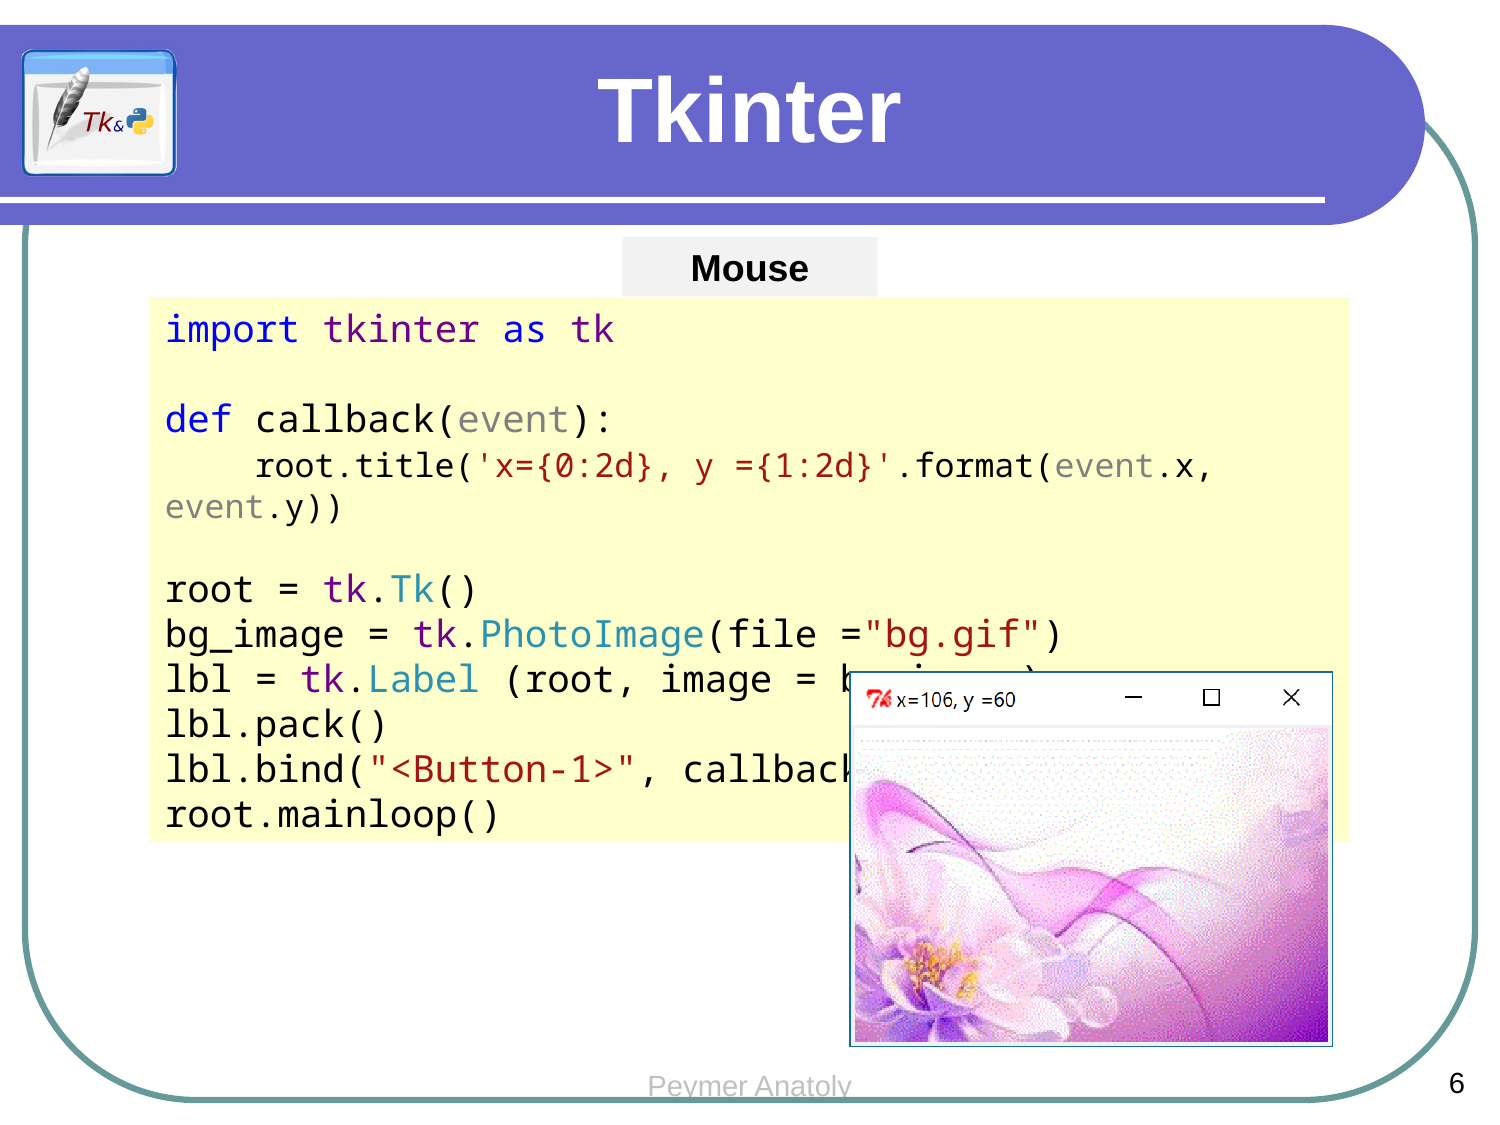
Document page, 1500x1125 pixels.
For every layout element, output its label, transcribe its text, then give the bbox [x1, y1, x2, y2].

text_box Tkinter [554, 37, 946, 175]
picture [849, 671, 1334, 1048]
slide_number 6 [1379, 1056, 1481, 1108]
text_box Mouse [622, 236, 878, 297]
picture [19, 45, 180, 178]
text_box [24, 125, 1475, 1101]
text_box [0, 24, 1321, 225]
text_box [1224, 24, 1426, 225]
text_box import tkinter as tk def callback(event): root.title('x={0:2d}, y ={1:2d}'.format(event.x, event.y)) root = tk.Tk() bg_image = tk.PhotoImage(file ="bg.gif") lbl = tk.Label (root, image = bg_image) lbl.pack() lbl.bind("<Button-1>", callback) root.mainloop() [149, 297, 1350, 843]
